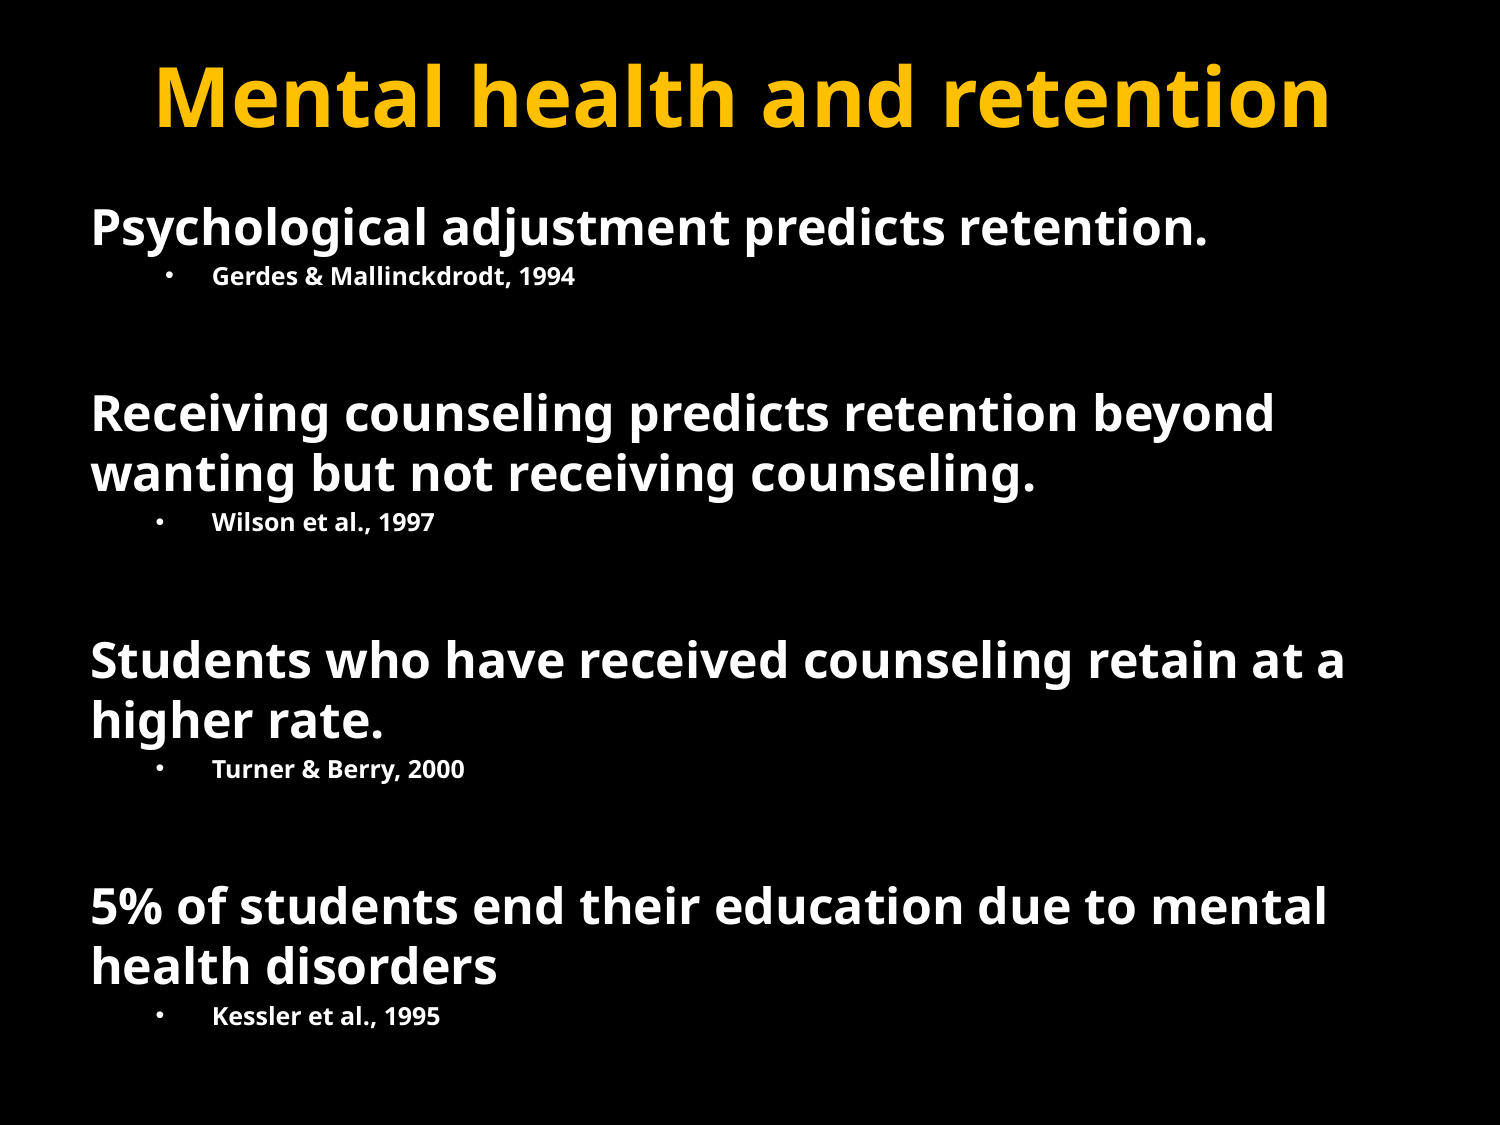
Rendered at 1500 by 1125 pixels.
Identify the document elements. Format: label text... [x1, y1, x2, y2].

list Psychological adjustment predicts retention. Gerdes & Mallinckdrodt, 1994 Receiving counseling predicts retention beyond wanting but not receiving counseling. Wilson et al., 1997 Students who have received counseling retain at a higher rate. Turner & Berry, 2000 5% of students end their education due to mental health disorders Kessler et al., 1995 [74, 187, 1488, 1076]
title Mental health and retention [37, 0, 1451, 188]
